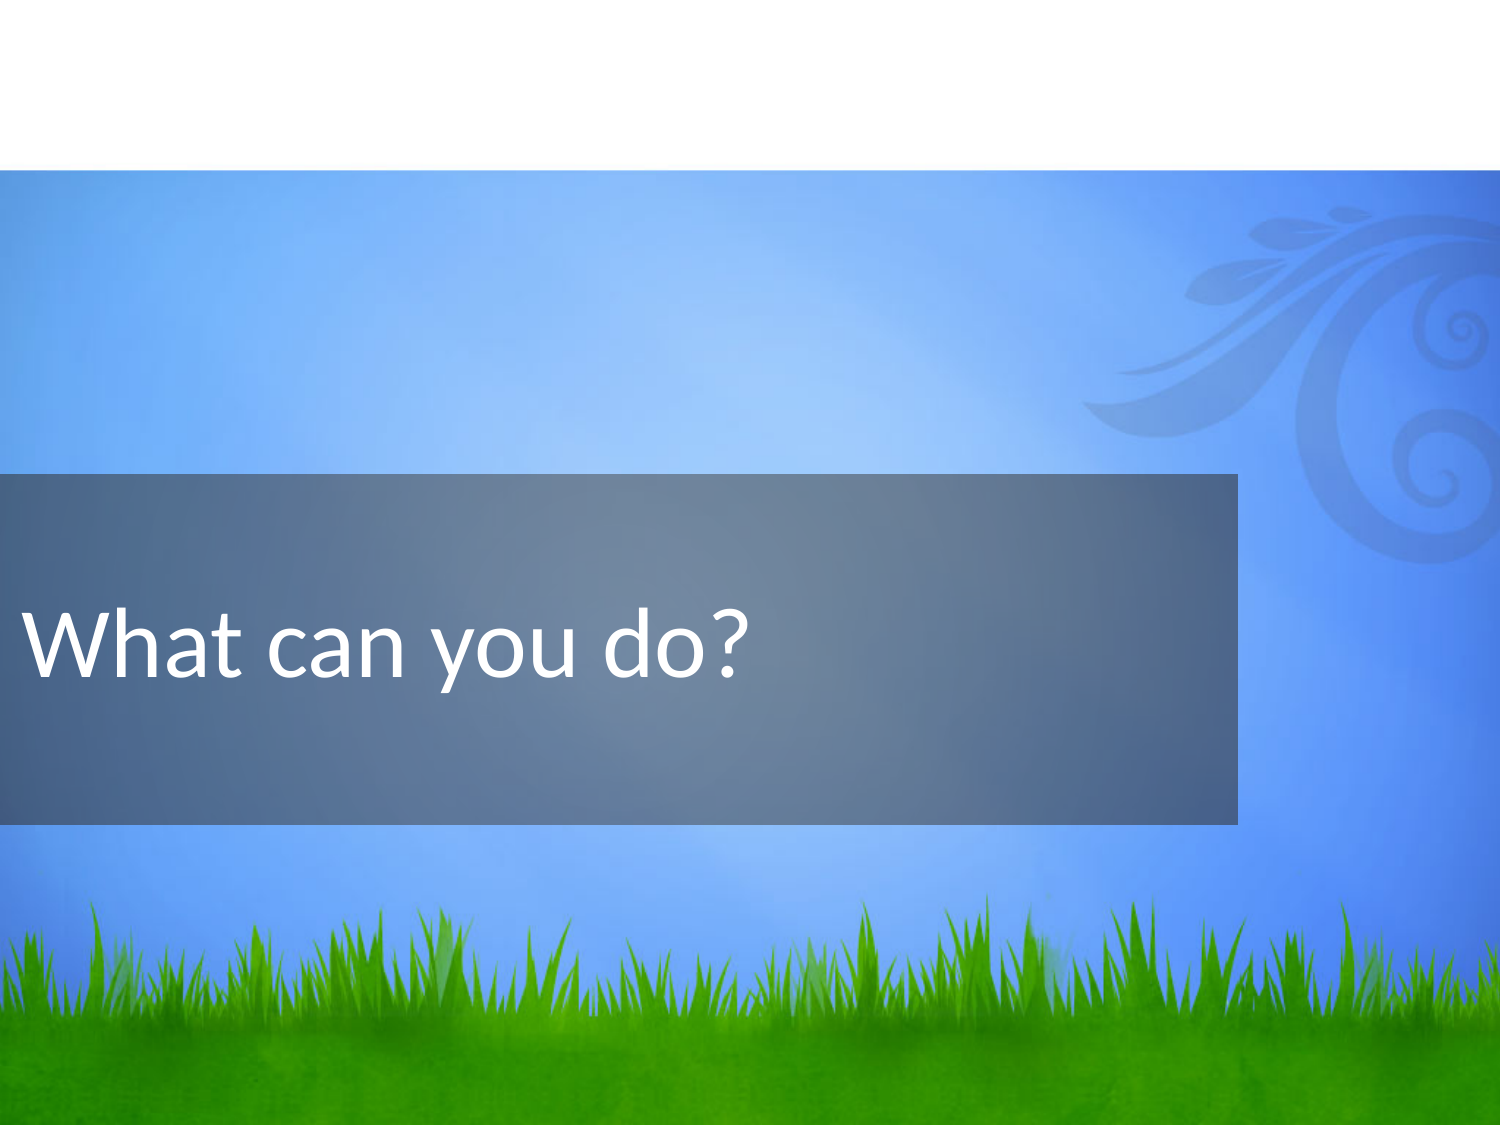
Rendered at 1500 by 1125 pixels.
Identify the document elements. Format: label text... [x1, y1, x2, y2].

title What can you do? [6, 500, 1225, 775]
picture [0, 0, 1500, 1125]
